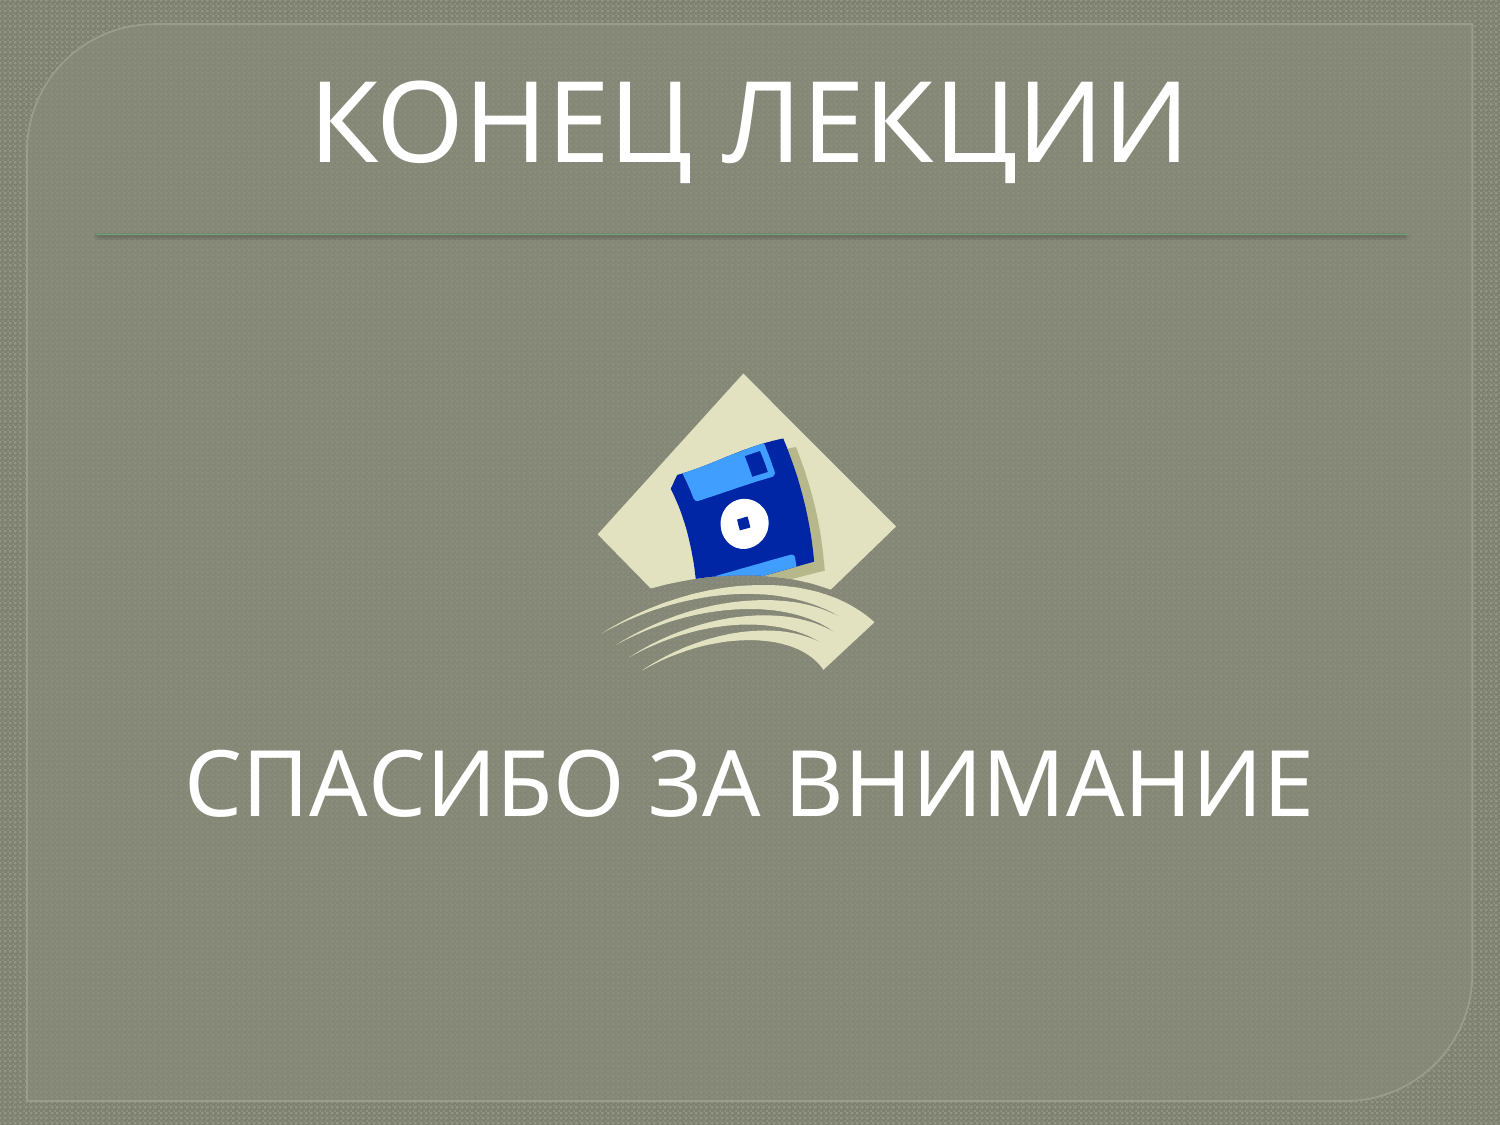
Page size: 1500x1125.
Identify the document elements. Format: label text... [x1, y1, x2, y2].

list КОНЕЦ ЛЕКЦИИ СПАСИБО ЗА ВНИМАНИЕ [75, 42, 1425, 1013]
picture [597, 373, 897, 671]
